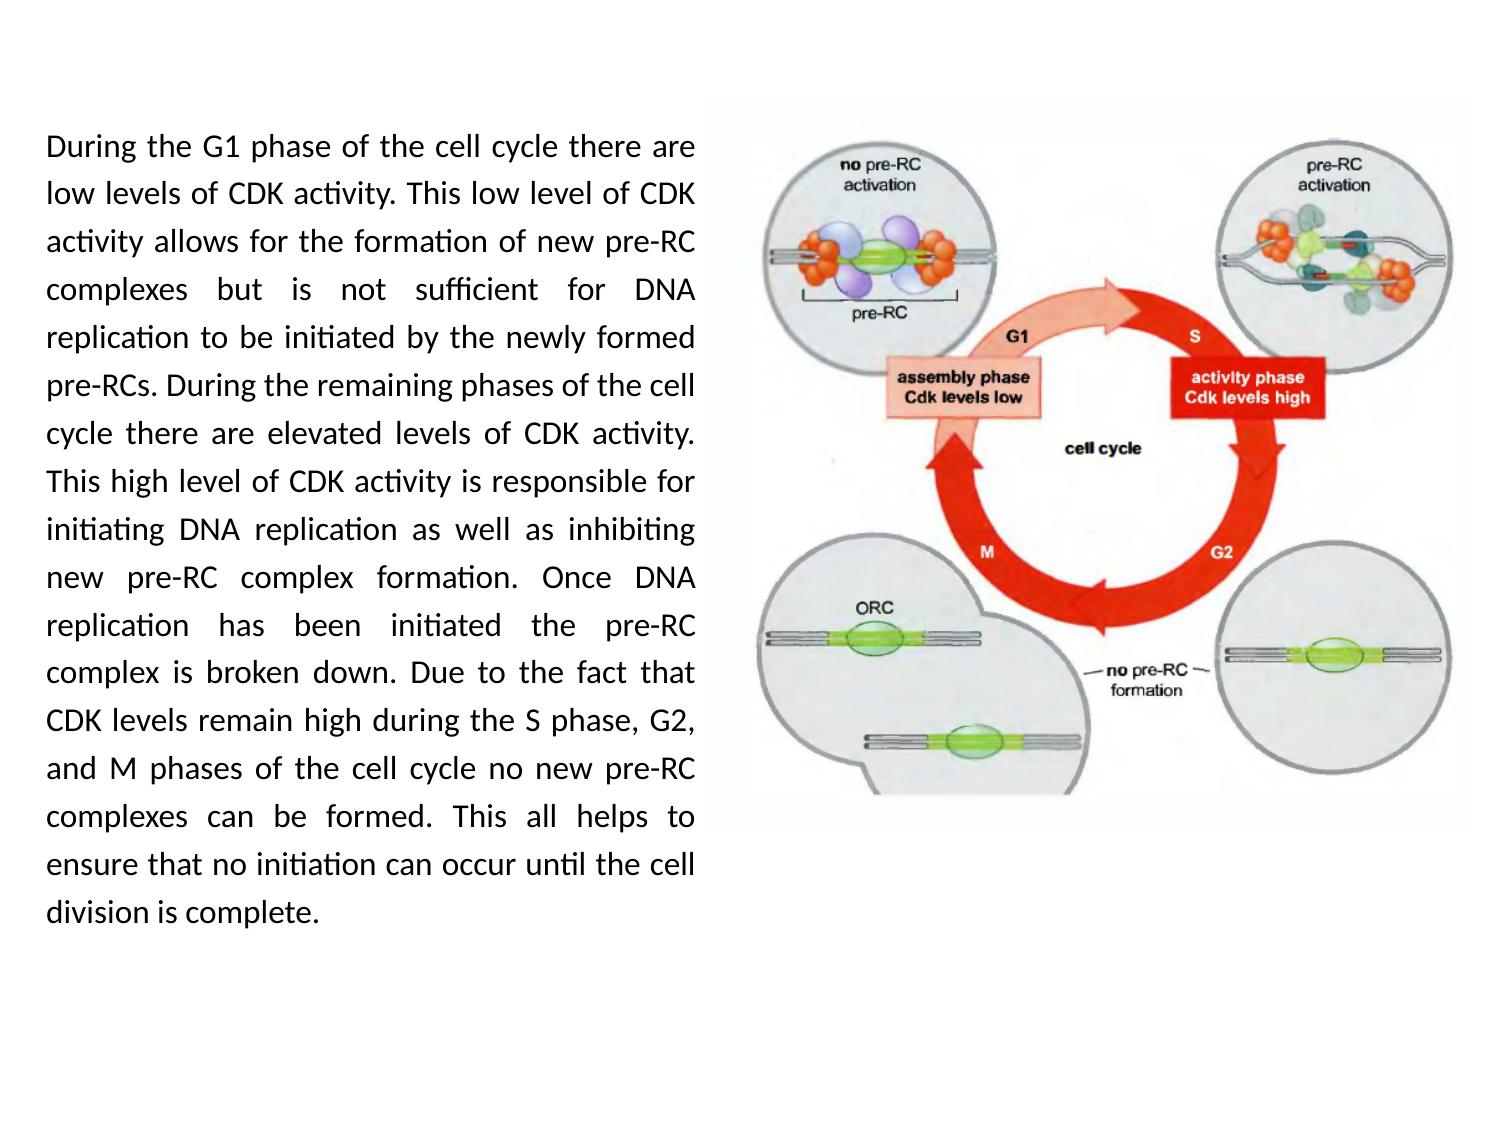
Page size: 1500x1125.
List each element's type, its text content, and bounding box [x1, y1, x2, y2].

picture [705, 97, 1471, 834]
text_box During the G1 phase of the cell cycle there are low levels of CDK activity. This low level of CDK activity allows for the formation of new pre-RC complexes but is not sufficient for DNA replication to be initiated by the newly formed pre-RCs. During the remaining phases of the cell cycle there are elevated levels of CDK activity. This high level of CDK activity is responsible for initiating DNA replication as well as inhibiting new pre-RC complex formation. Once DNA replication has been initiated the pre-RC complex is broken down. Due to the fact that CDK levels remain high during the S phase, G2, and M phases of the cell cycle no new pre-RC complexes can be formed. This all helps to ensure that no initiation can occur until the cell division is complete. [31, 108, 712, 938]
